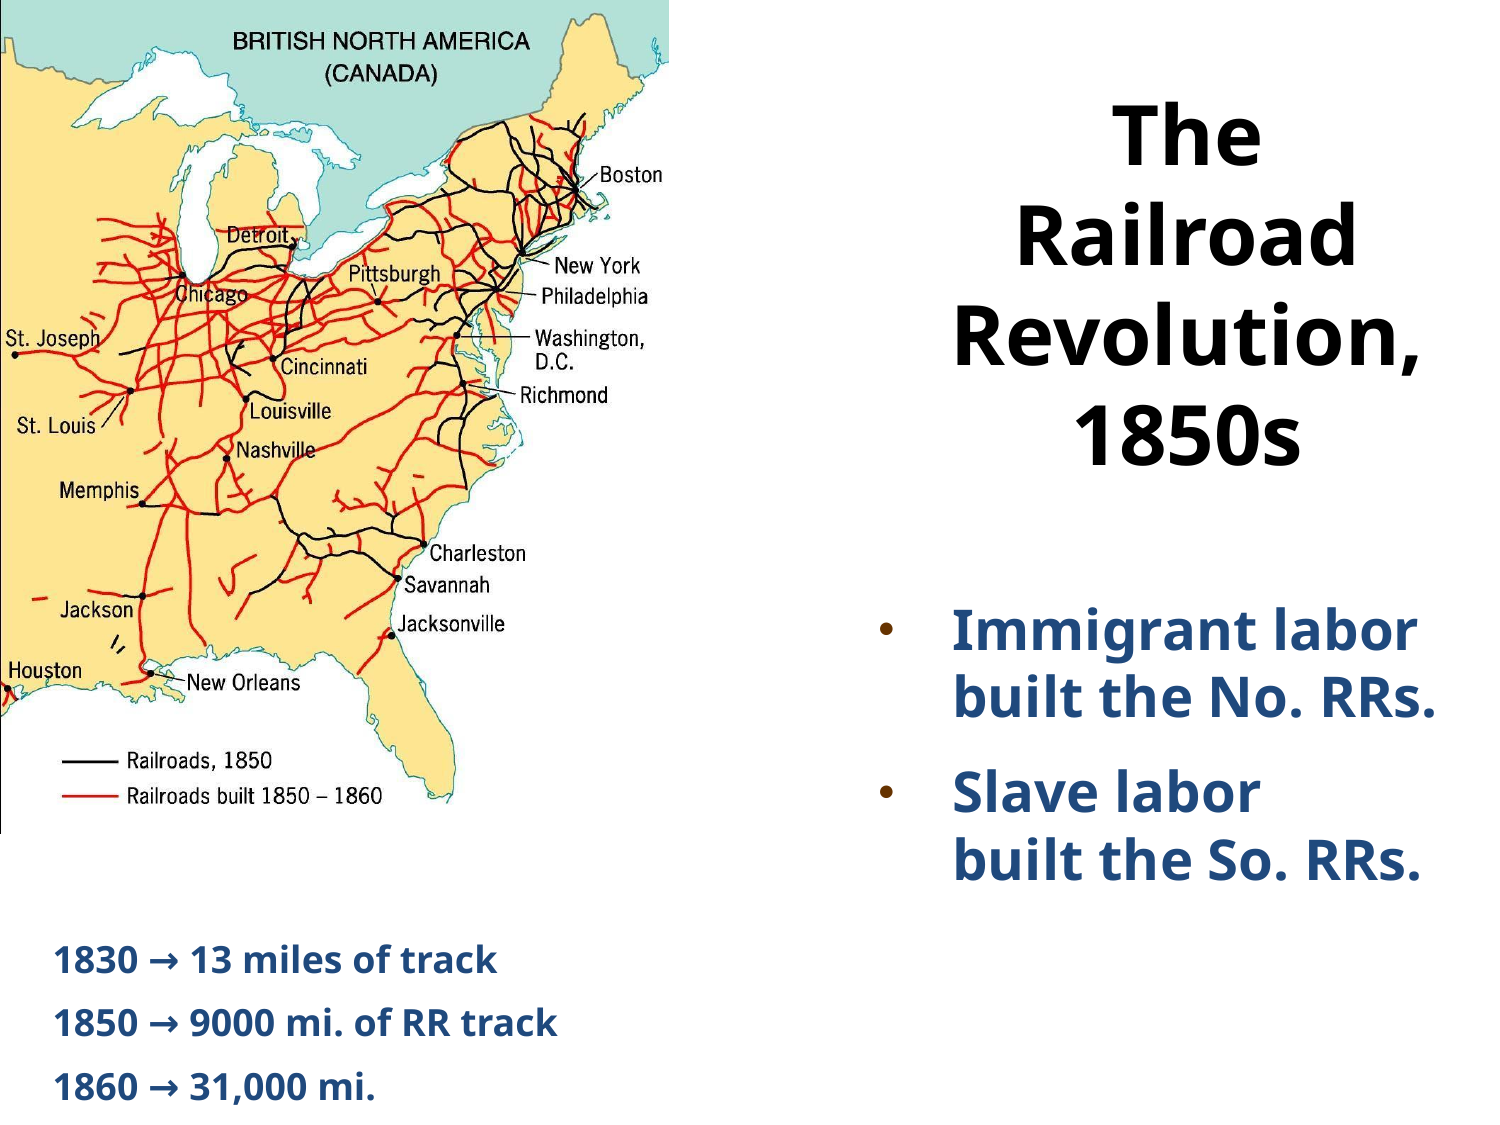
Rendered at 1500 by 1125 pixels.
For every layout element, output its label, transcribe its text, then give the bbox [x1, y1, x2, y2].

text_box 1830 → 13 miles of track 1850 → 9000 mi. of RR track 1860 → 31,000 mi. [37, 928, 1463, 1125]
text_box The Railroad Revolution, 1850s [900, 74, 1475, 490]
picture [0, 0, 670, 834]
text_box Immigrant labor built the No. RRs. Slave labor built the So. RRs. [862, 586, 1488, 905]
